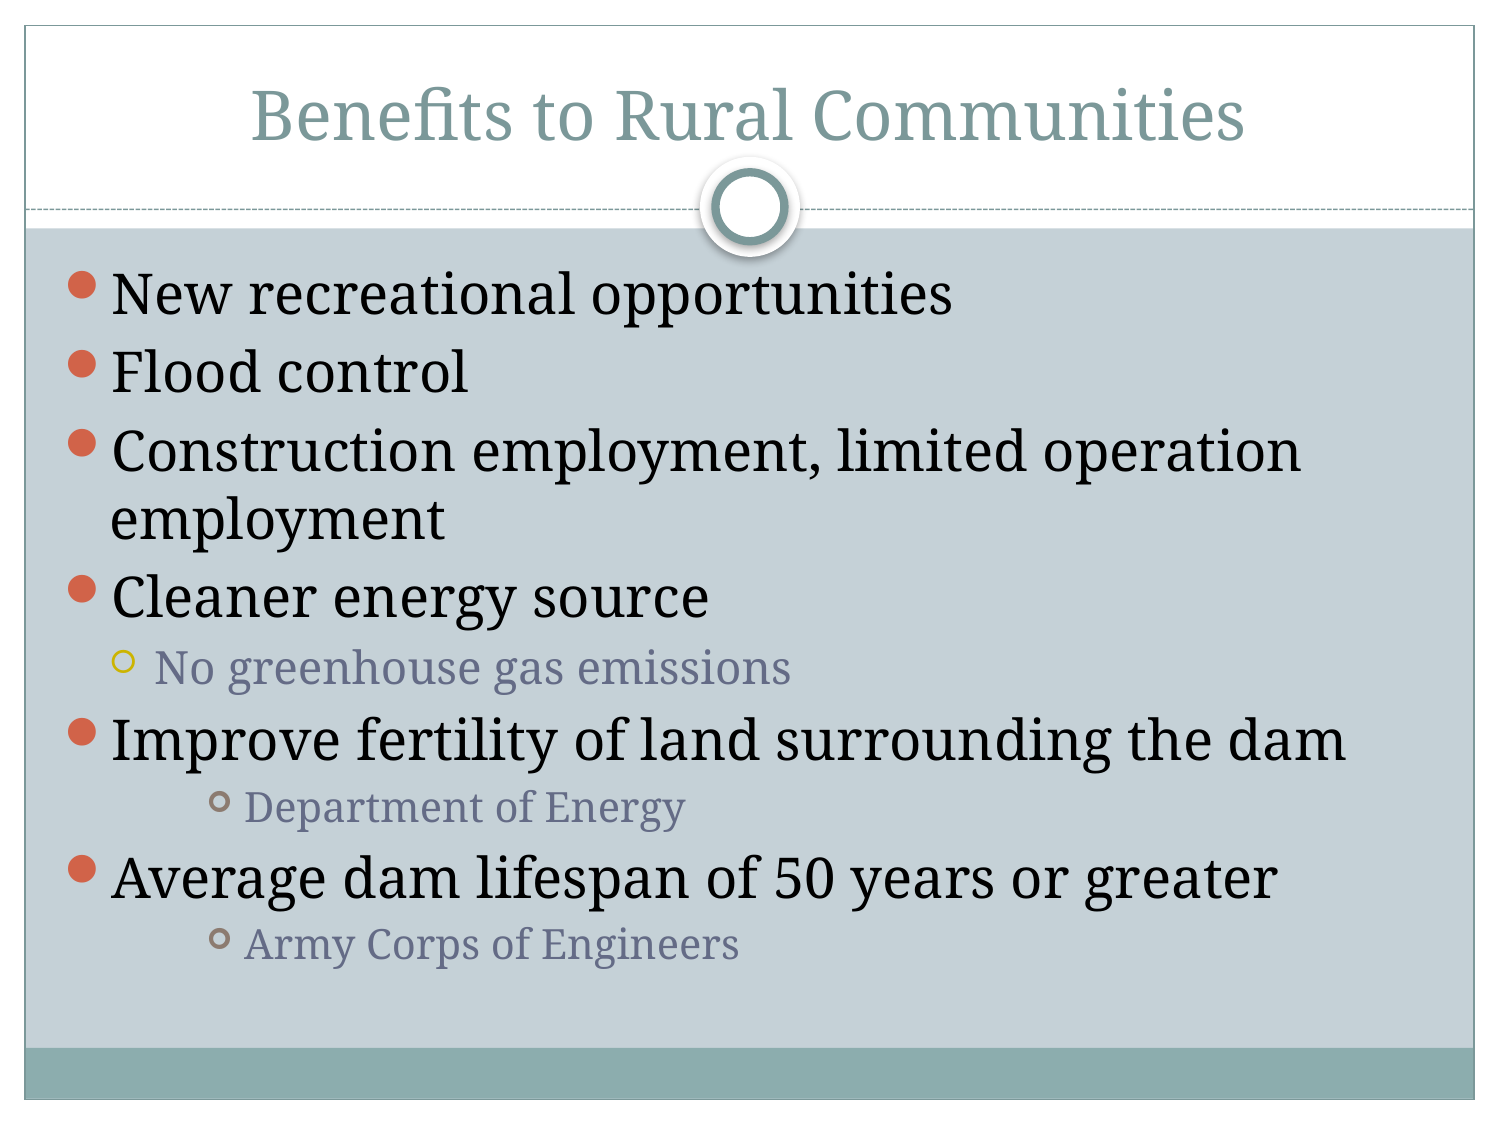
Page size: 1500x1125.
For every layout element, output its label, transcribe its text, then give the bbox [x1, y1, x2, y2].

title Benefits to Rural Communities [49, 37, 1450, 162]
list New recreational opportunities Flood control Construction employment, limited operation employment Cleaner energy source No greenhouse gas emissions Improve fertility of land surrounding the dam Department of Energy Average dam lifespan of 50 years or greater Army Corps of Engineers [49, 250, 1445, 1001]
